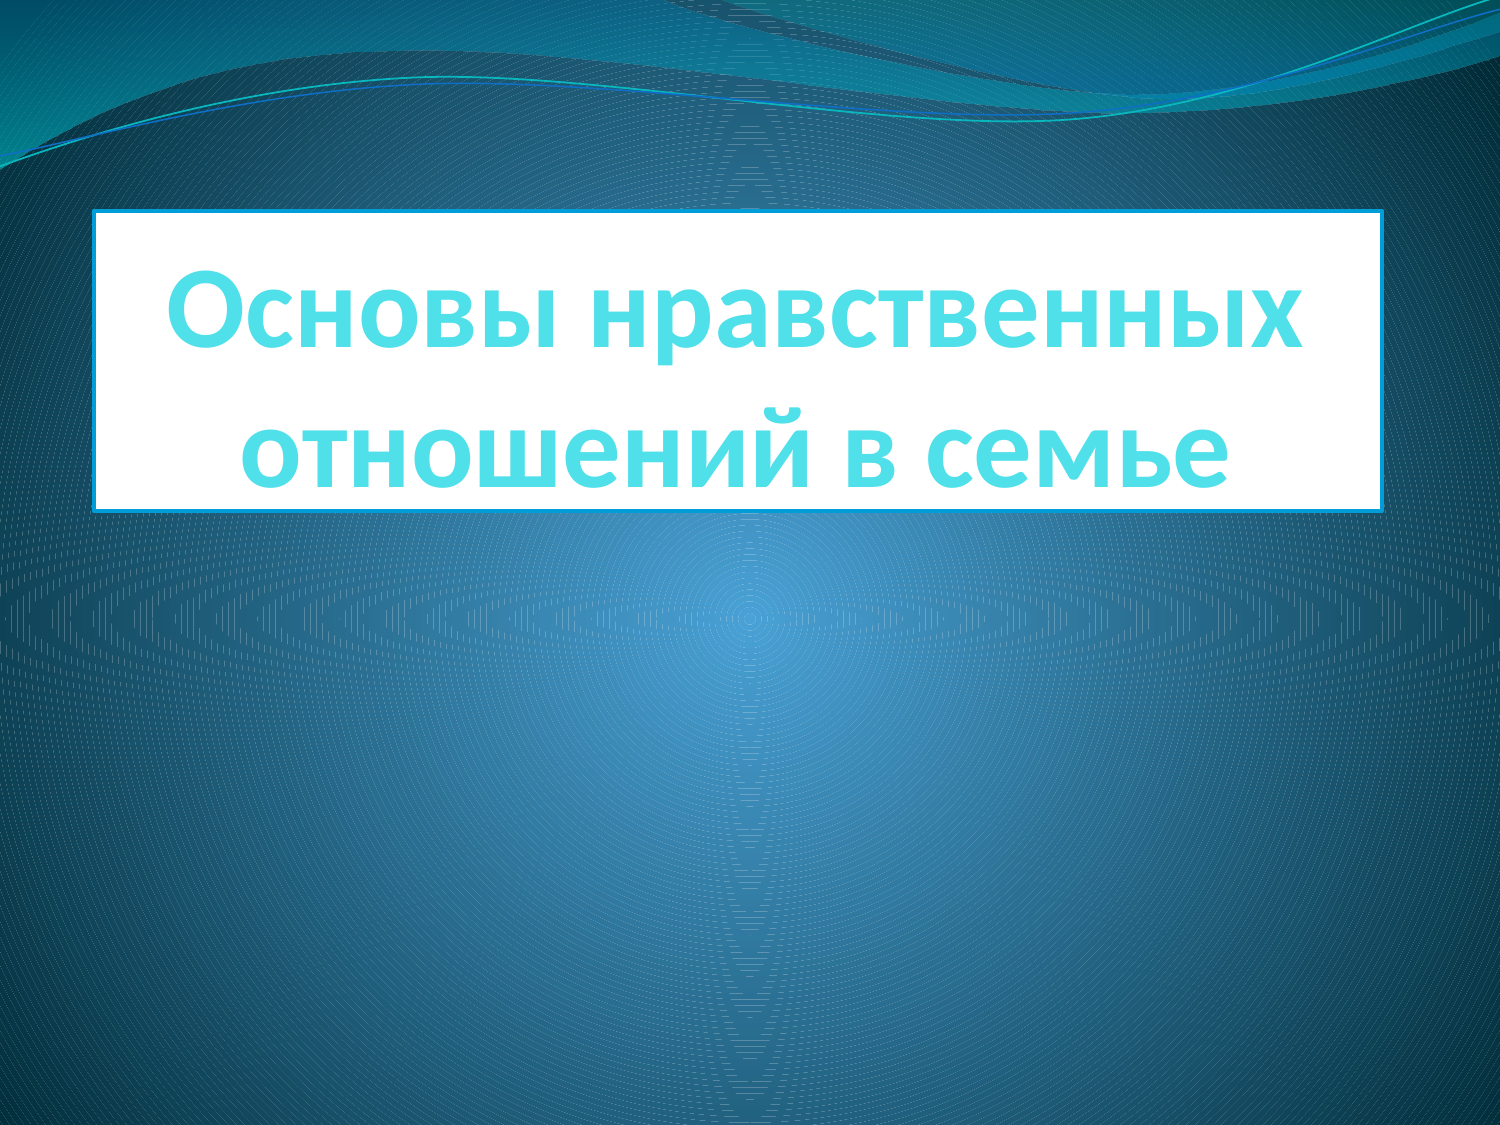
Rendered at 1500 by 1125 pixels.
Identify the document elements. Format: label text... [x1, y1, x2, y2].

title Основы нравственных отношений в семье [92, 209, 1384, 513]
